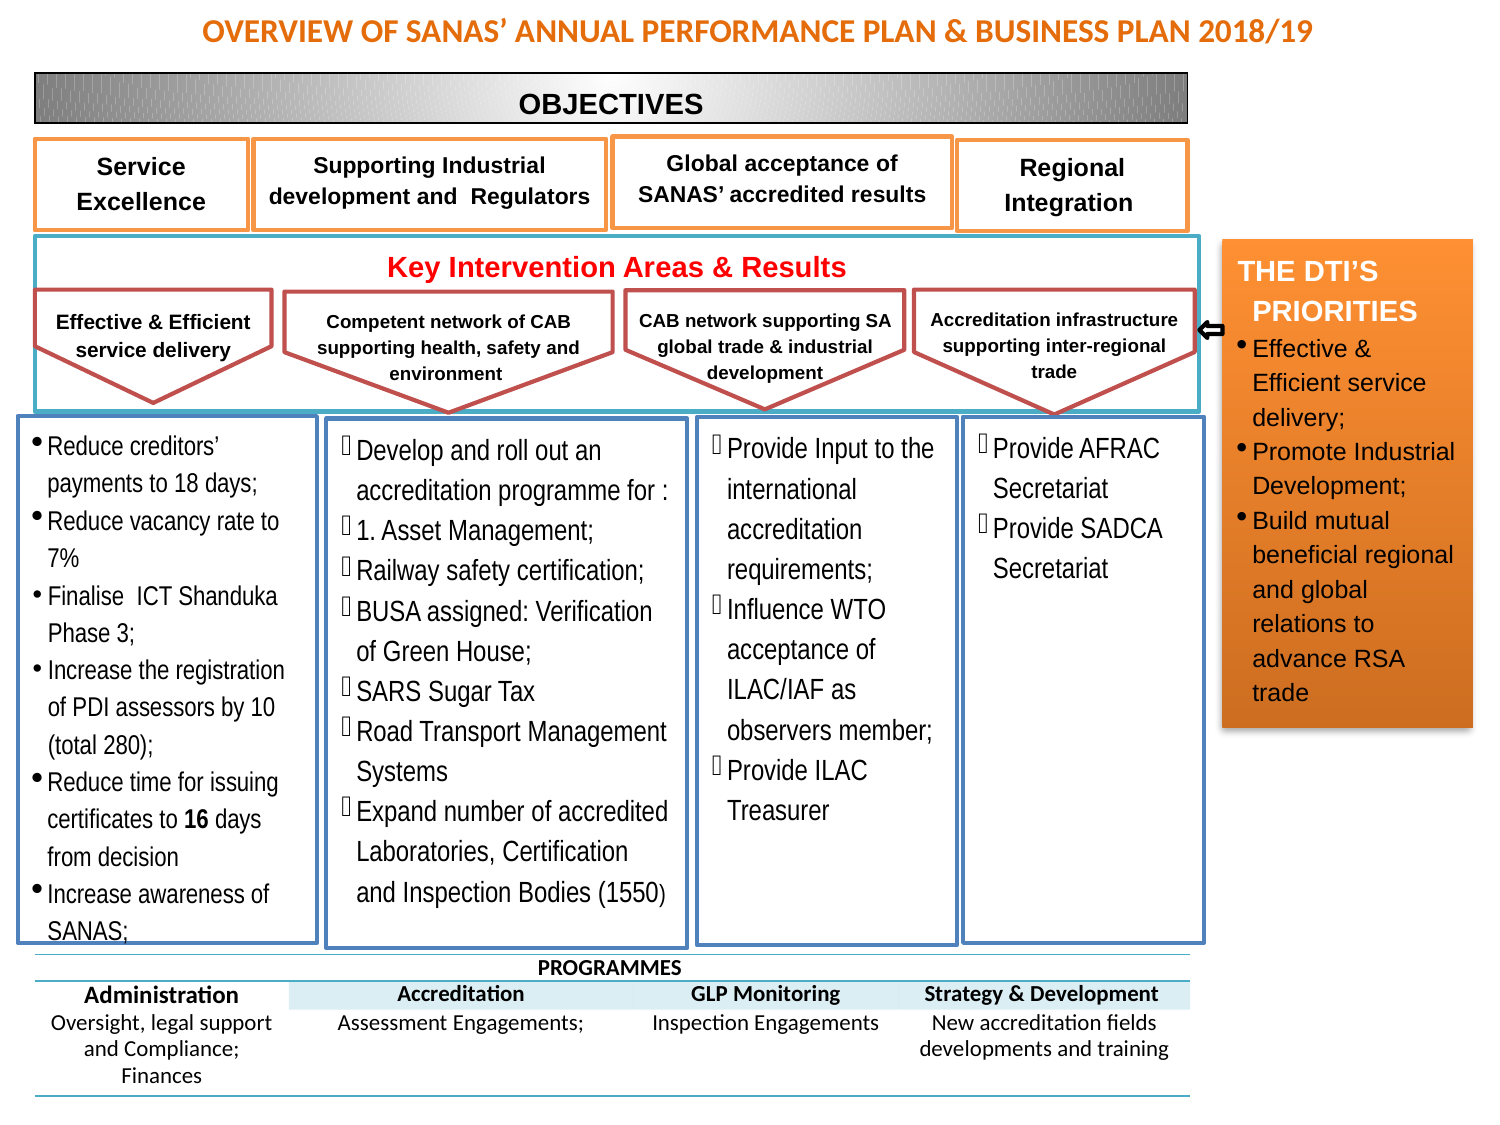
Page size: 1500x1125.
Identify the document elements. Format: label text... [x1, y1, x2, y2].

table_cell Administration [35, 982, 289, 1010]
table_cell Inspection Engagements [633, 1010, 899, 1095]
table_cell Accreditation [289, 982, 633, 1010]
text_box Reduce creditors’ payments to 18 days; Reduce vacancy rate to 7% Finalise ICT Shanduka Phase 3; Increase the registration of PDI assessors by 10 (total 280); Reduce time for issuing certificates to 16 days from decision Increase awareness of SANAS; [16, 414, 319, 945]
table_header PROGRAMMES [35, 955, 1190, 980]
text_box Accreditation infrastructure supporting inter-regional trade [911, 287, 1197, 415]
text_box [1197, 320, 1225, 340]
text_box OVERVIEW OF SANAS’ ANNUAL PERFORMANCE PLAN & BUSINESS PLAN 2018/19 [88, 2, 1429, 57]
text_box Competent network of CAB supporting health, safety and environment [282, 289, 615, 415]
text_box Key Intervention Areas & Results [33, 234, 1201, 414]
text_box Provide AFRAC Secretariat Provide SADCA Secretariat [961, 415, 1206, 945]
text_box Service Excellence [33, 137, 250, 232]
text_box Global acceptance of SANAS’ accredited results [610, 134, 954, 230]
text_box Effective & Efficient service delivery [32, 287, 274, 405]
text_box Regional Integration [955, 138, 1190, 233]
table_cell New accreditation fields developments and training [899, 1010, 1190, 1095]
text_box OBJECTIVES [34, 72, 1188, 123]
table_cell GLP Monitoring [633, 982, 899, 1010]
text_box Supporting Industrial development and Regulators [251, 137, 608, 232]
text_box CAB network supporting SA global trade & industrial development [623, 288, 907, 412]
table_cell Oversight, legal support and Compliance; Finances [35, 1010, 289, 1095]
text_box THE DTI’S PRIORITIES Effective & Efficient service delivery; Promote Industrial Development; Build mutual beneficial regional and global relations to advance RSA trade [1222, 239, 1473, 728]
table_cell Strategy & Development [899, 982, 1190, 1010]
text_box Develop and roll out an accreditation programme for : 1. Asset Management; Railway safety certification; BUSA assigned: Verification of Green House; SARS Sugar Tax Road Transport Management Systems Expand number of accredited Laboratories, Certification and Inspection Bodies (1550) [324, 416, 689, 950]
table_cell Assessment Engagements; [289, 1010, 633, 1095]
text_box Provide Input to the international accreditation requirements; Influence WTO acceptance of ILAC/IAF as observers member; Provide ILAC Treasurer [695, 415, 959, 947]
